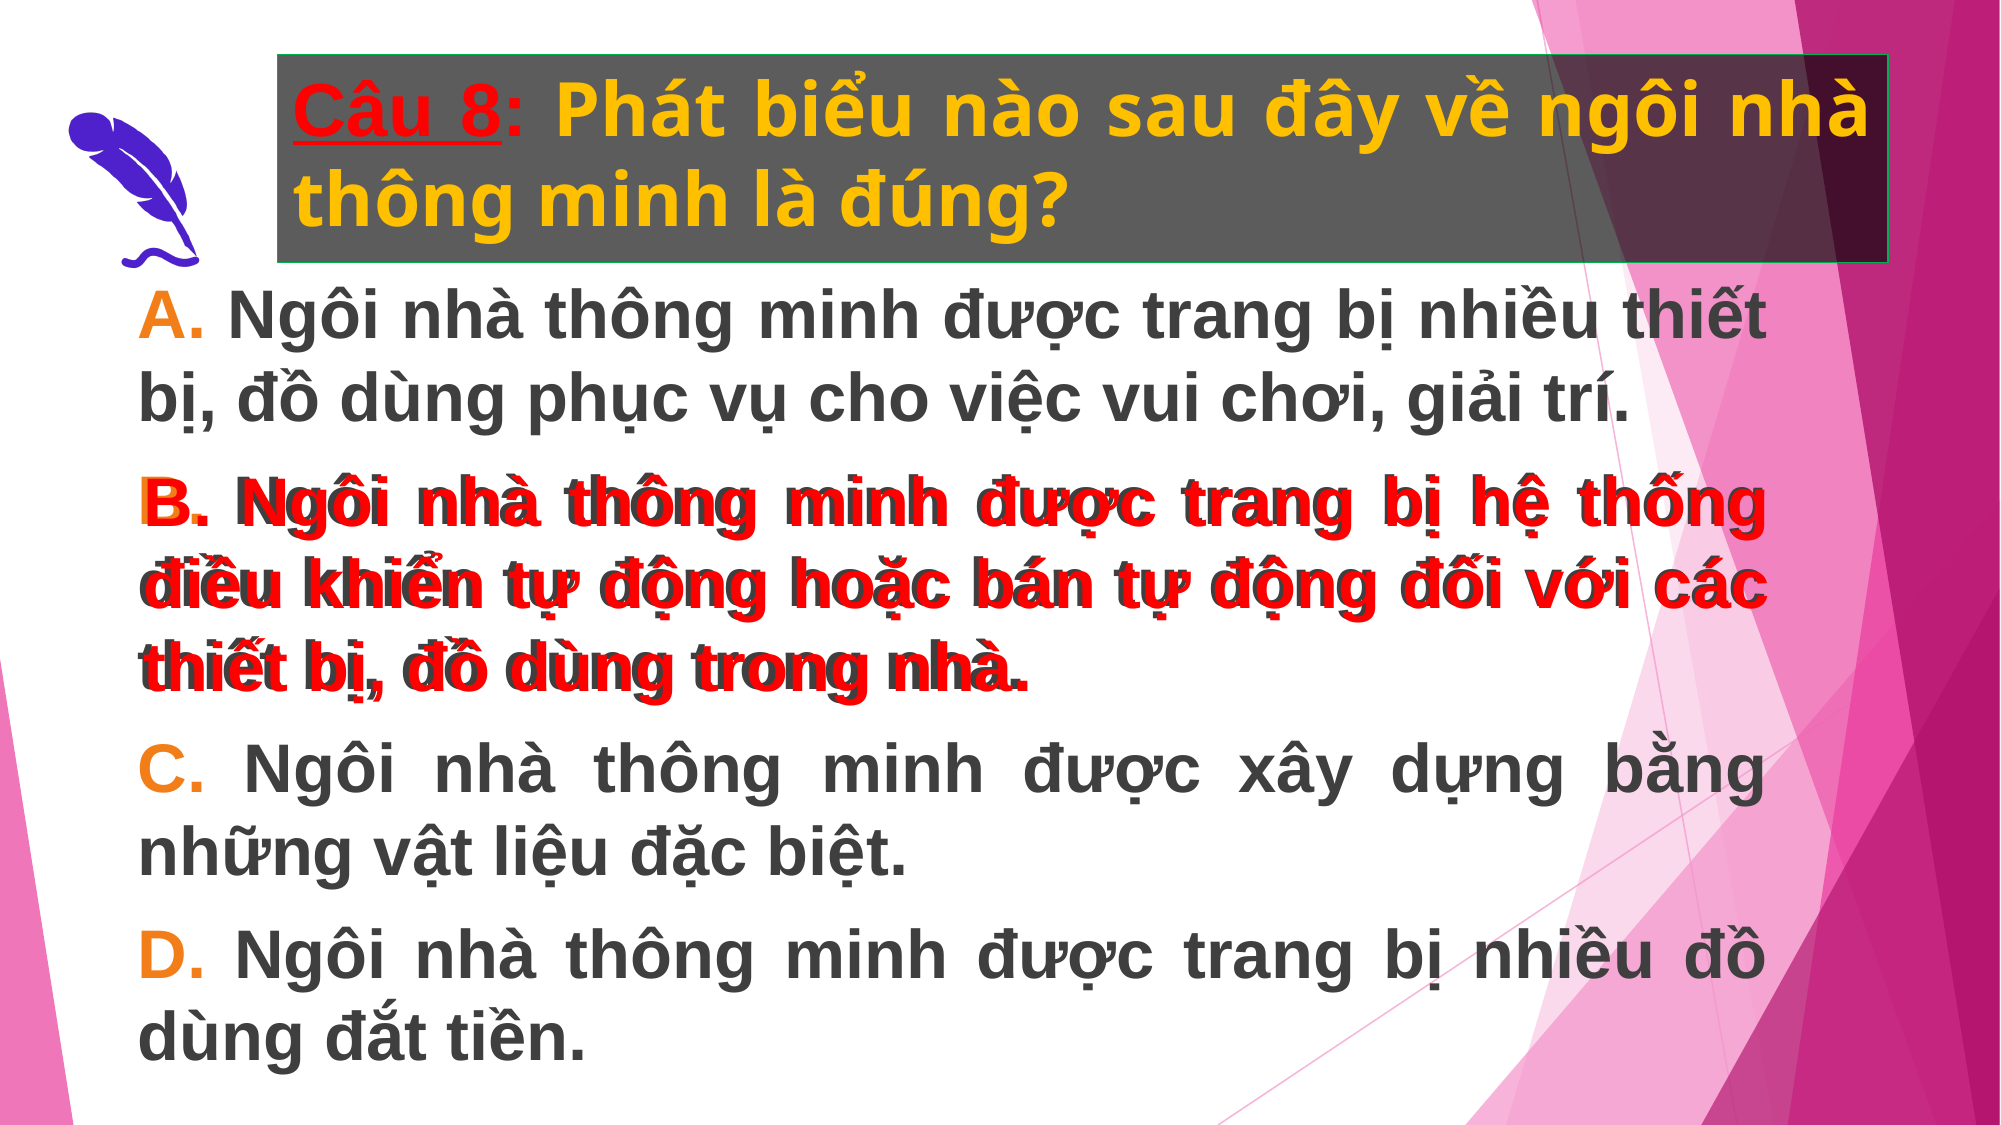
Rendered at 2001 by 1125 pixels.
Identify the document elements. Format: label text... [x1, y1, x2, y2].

text_box B. Ngôi nhà thông minh được trang bị hệ thống điều khiển tự động hoặc bán tự động đối với các thiết bị, đồ dùng trong nhà. [106, 450, 1787, 725]
picture [44, 97, 229, 282]
title Câu 8: Phát biểu nào sau đây về ngôi nhà thông minh là đúng? [277, 54, 1889, 263]
list A. Ngôi nhà thông minh được trang bị nhiều thiết bị, đồ dùng phục vụ cho việc vui chơi, giải trí. B. Ngôi nhà thông minh được trang bị hệ thống điều khiển tự động hoặc bán tự động đối với các thiết bị, đồ dùng trong nhà. C. Ngôi nhà thông minh được xây dựng bằng những vật liệu đặc biệt. D. Ngôi nhà thông minh được trang bị nhiều đồ dùng đắt tiền. [99, 262, 1785, 1107]
